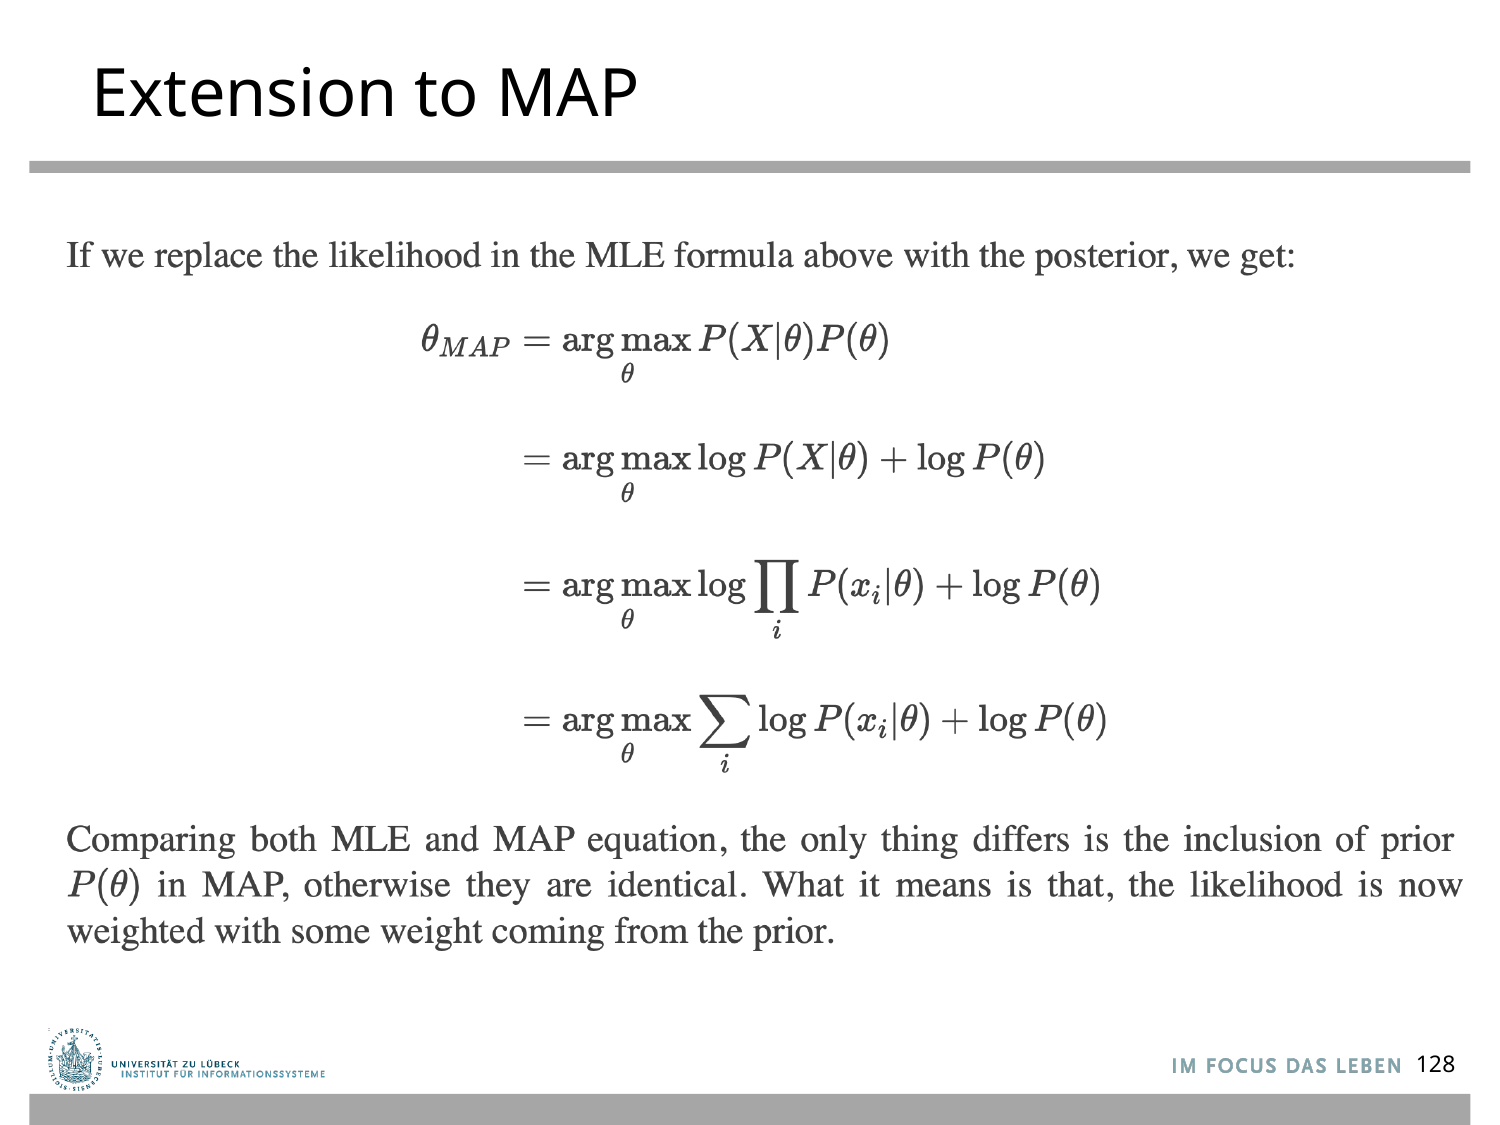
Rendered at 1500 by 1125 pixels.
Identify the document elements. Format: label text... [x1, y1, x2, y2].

title Extension to MAP [76, 42, 1427, 126]
slide_number 128 [1305, 1050, 1471, 1083]
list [34, 216, 1483, 977]
picture [1173, 1058, 1305, 1073]
